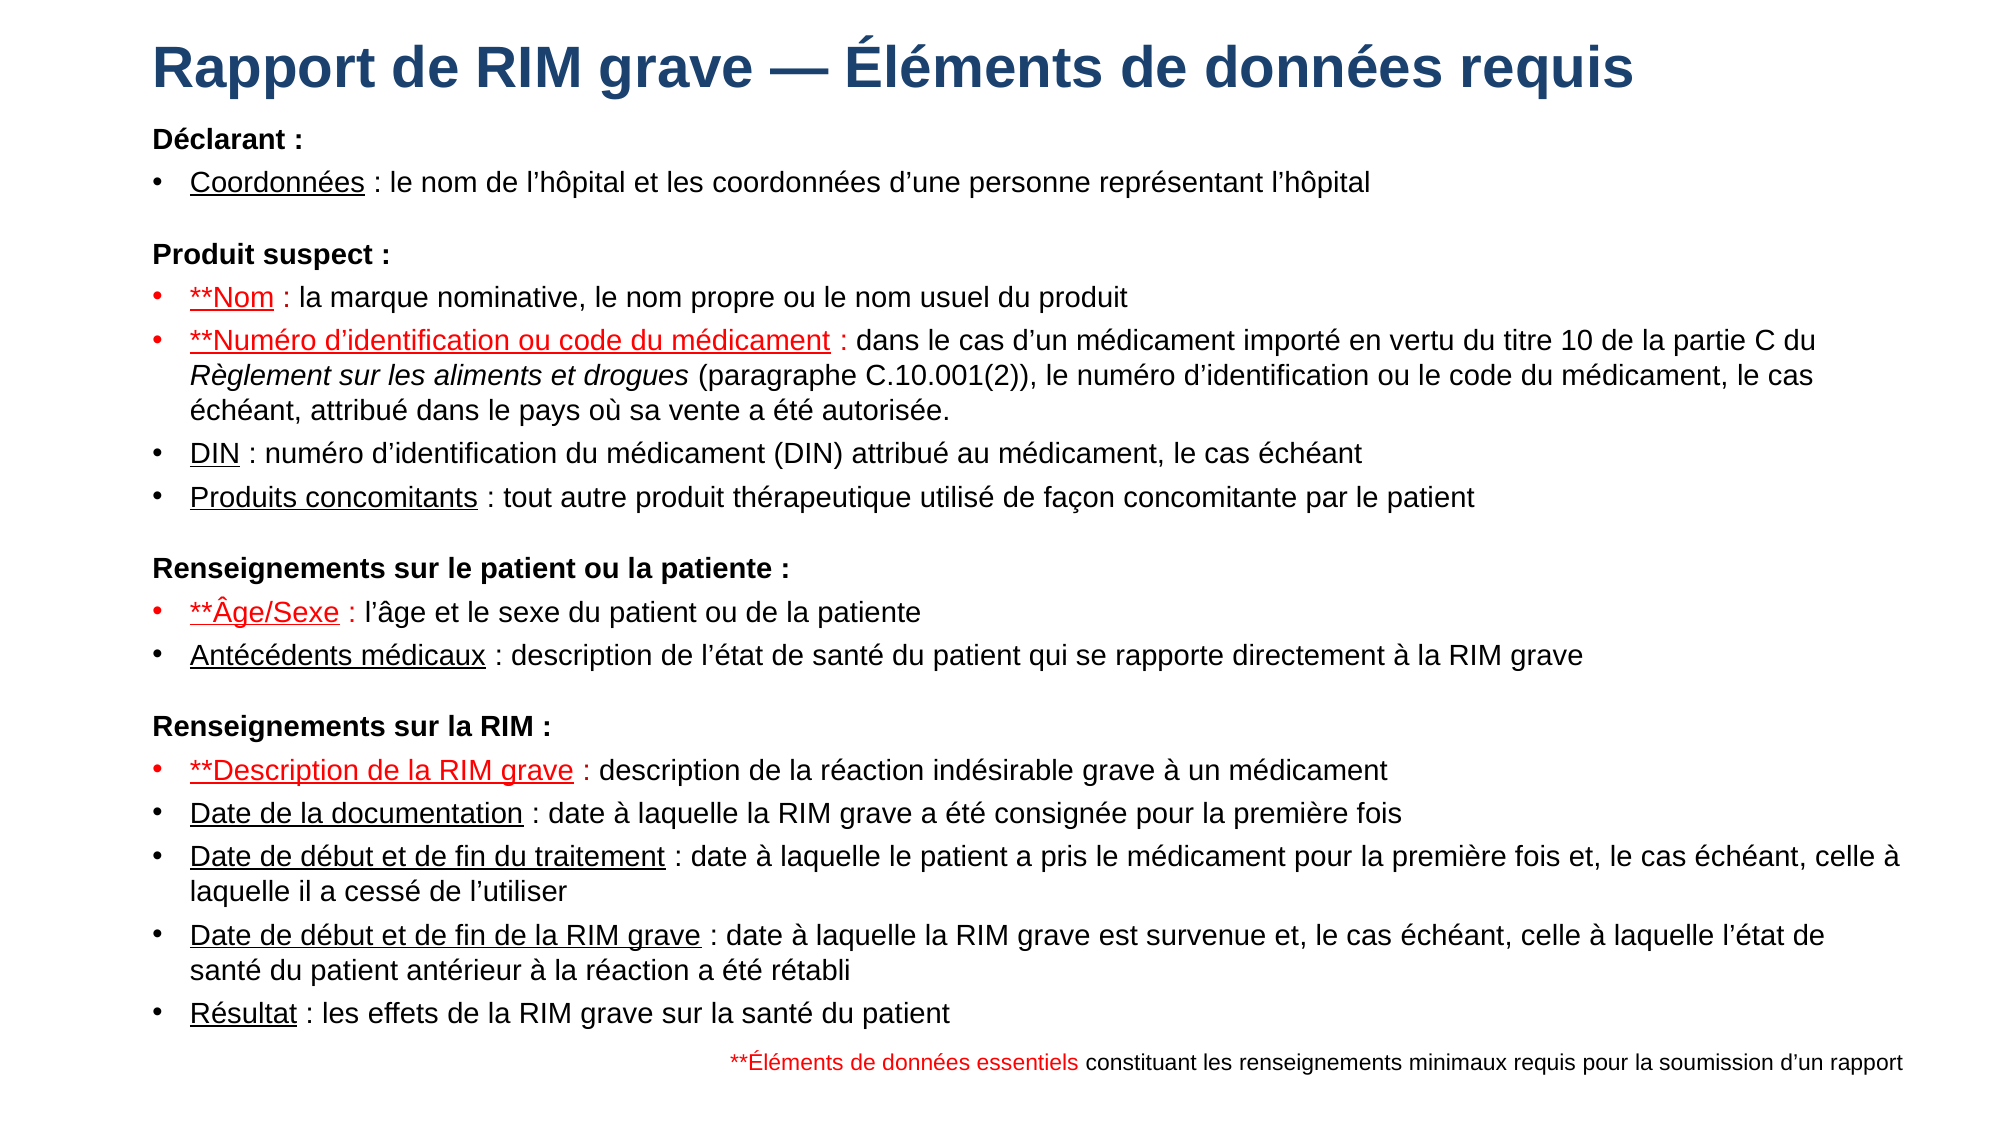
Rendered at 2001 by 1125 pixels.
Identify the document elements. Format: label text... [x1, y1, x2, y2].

title Rapport de RIM grave — Éléments de données requis [137, 29, 1863, 112]
list Déclarant : Coordonnées : le nom de l’hôpital et les coordonnées d’une personne représentant l’hôpital Produit suspect : **Nom : la marque nominative, le nom propre ou le nom usuel du produit **Numéro d’identification ou code du médicament : dans le cas d’un médicament importé en vertu du titre 10 de la partie C du Règlement sur les aliments et drogues (paragraphe C.10.001(2)), le numéro d’identification ou le code du médicament, le cas échéant, attribué dans le pays où sa vente a été autorisée. DIN : numéro d’identification du médicament (DIN) attribué au médicament, le cas échéant Produits concomitants : tout autre produit thérapeutique utilisé de façon concomitante par le patient Renseignements sur le patient ou la patiente : **Âge/Sexe : l’âge et le sexe du patient ou de la patiente Antécédents médicaux : description de l’état de santé du patient qui se rapporte directement à la RIM grave Renseignements sur la RIM : **Description de la RIM grave : description de la réaction indésirable grave à un médicament Date de la documentation : date à laquelle la RIM grave a été consignée pour la première fois Date de début et de fin du traitement : date à laquelle le patient a pris le médicament pour la première fois et, le cas échéant, celle à laquelle il a cessé de l’utiliser Date de début et de fin de la RIM grave : date à laquelle la RIM grave est survenue et, le cas échéant, celle à laquelle l’état de santé du patient antérieur à la réaction a été rétabli Résultat : les effets de la RIM grave sur la santé du patient [137, 112, 1919, 1040]
text_box **Éléments de données essentiels constituant les renseignements minimaux requis pour la soumission d’un rapport [648, 1039, 1919, 1082]
